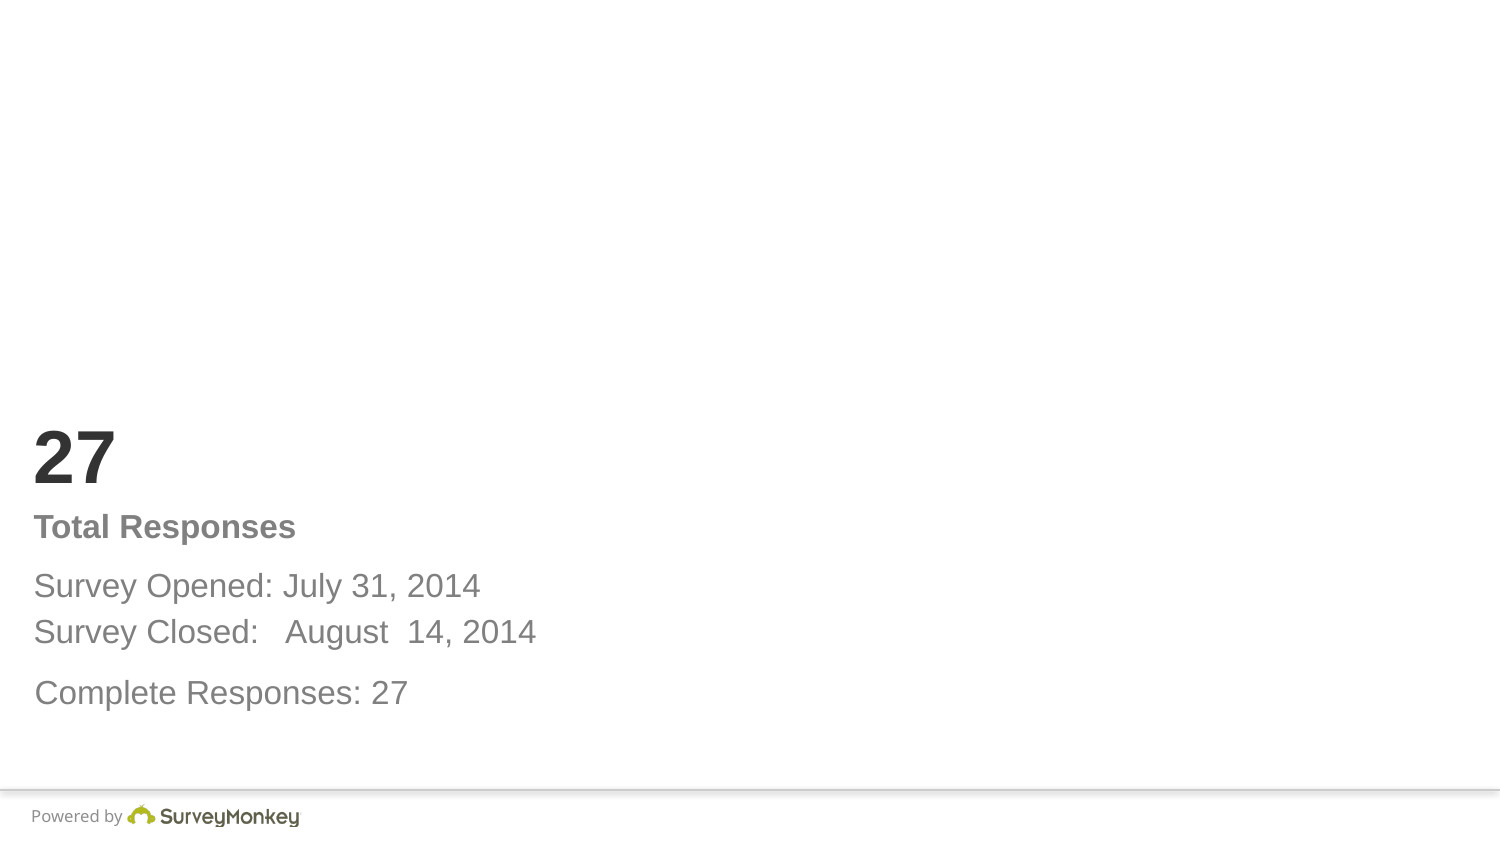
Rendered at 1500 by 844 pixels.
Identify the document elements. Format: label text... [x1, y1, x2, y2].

title 27 [33, 382, 1384, 524]
list Survey Opened: July 31, 2014 Survey Closed: August 14, 2014 [33, 556, 785, 614]
list Total Responses [33, 497, 667, 544]
list Complete Responses: 27 [34, 664, 786, 722]
